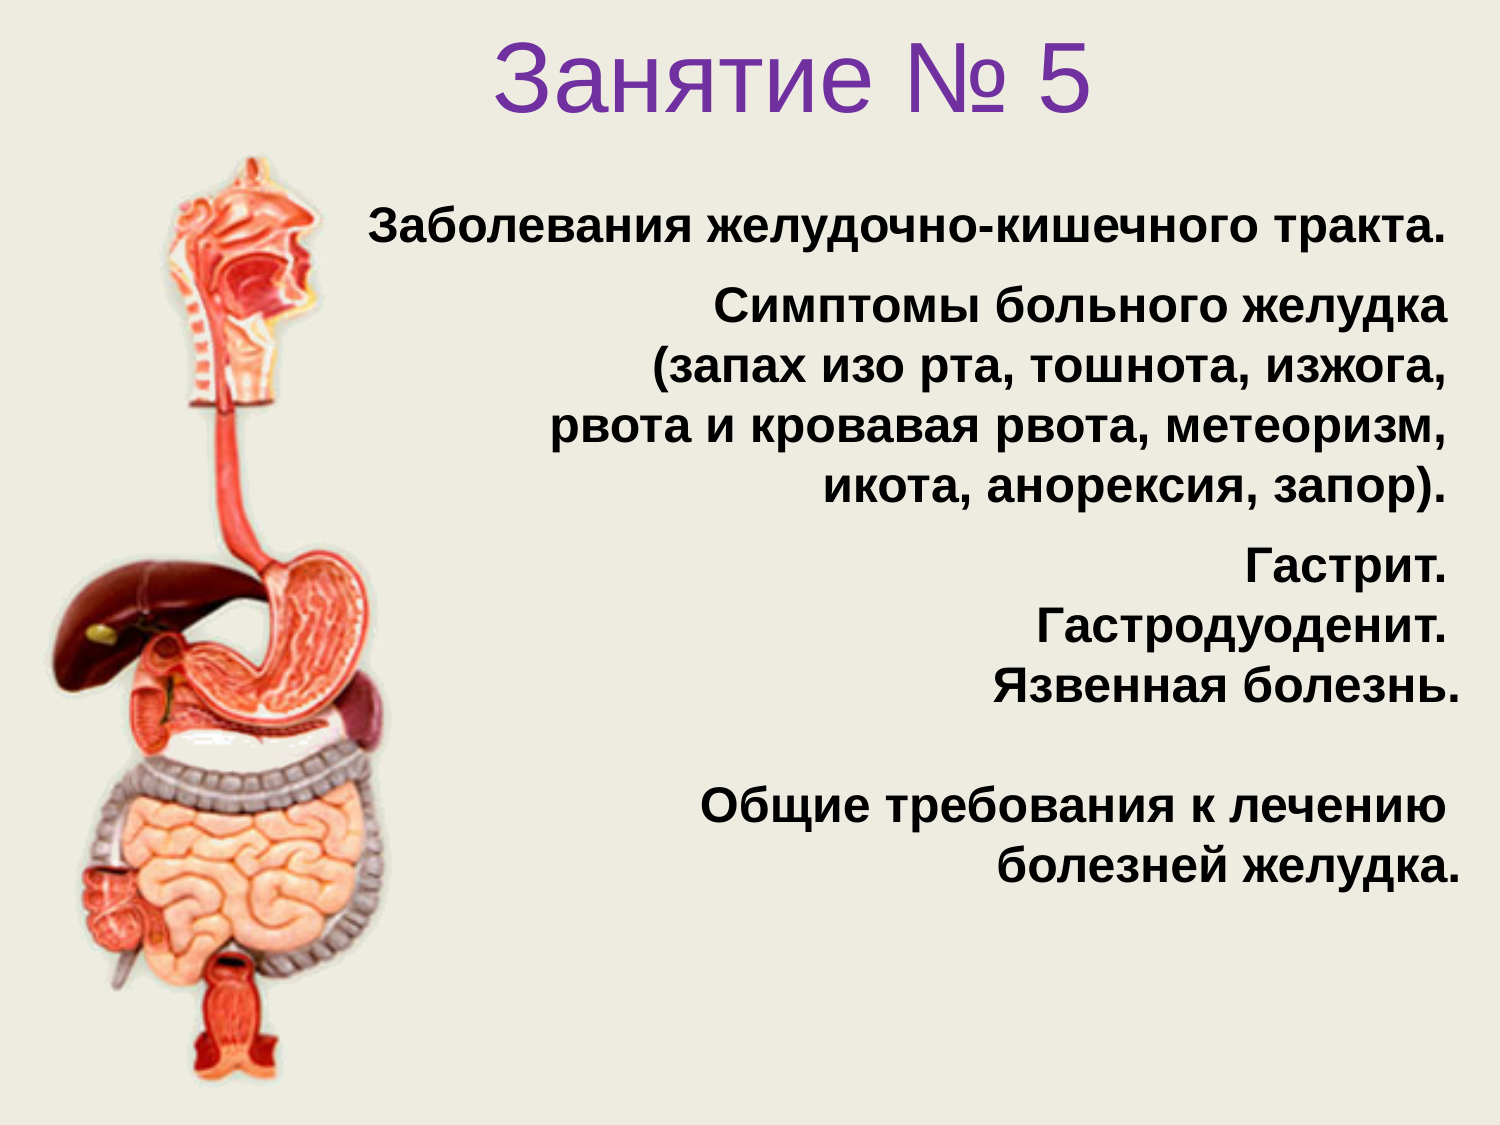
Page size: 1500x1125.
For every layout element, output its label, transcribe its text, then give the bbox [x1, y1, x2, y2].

text_box Занятие № 5 Заболевания желудочно-кишечного тракта. Симптомы больного желудка (запах изо рта, тошнота, изжога, рвота и кровавая рвота, метеоризм, икота, анорексия, запор). Гастрит. Гастродуоденит. Язвенная болезнь. Общие требования к лечению болезней желудка. [35, 4, 1477, 980]
picture [23, 140, 428, 1091]
